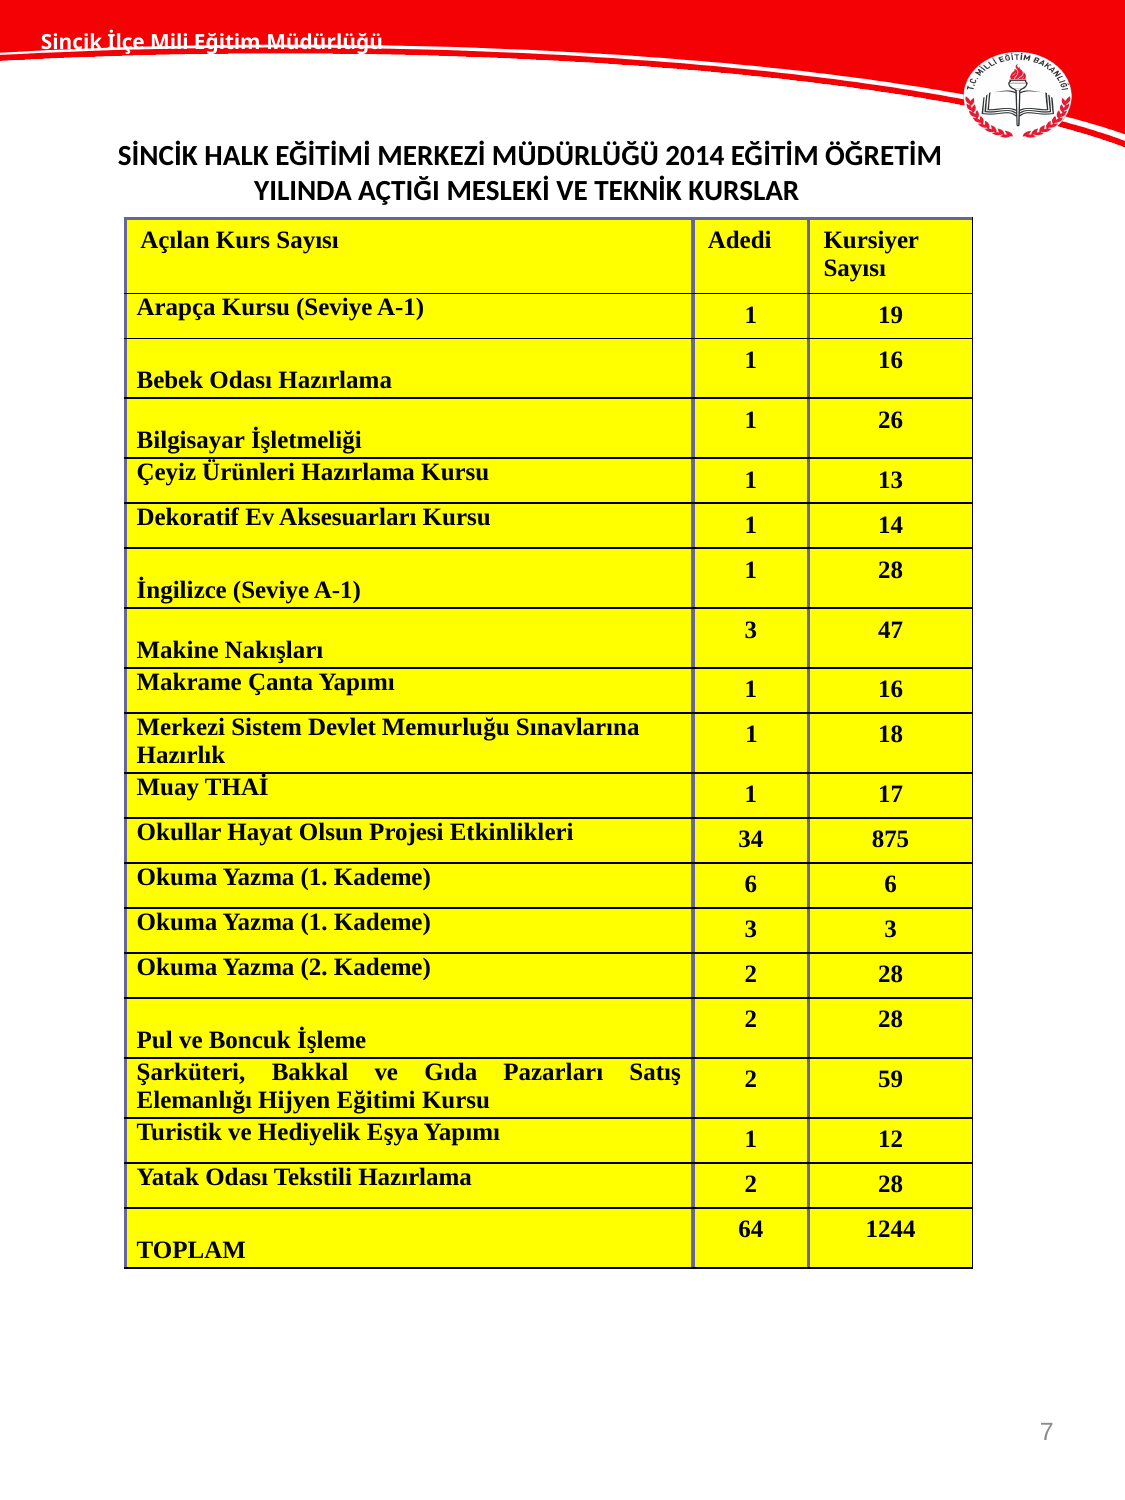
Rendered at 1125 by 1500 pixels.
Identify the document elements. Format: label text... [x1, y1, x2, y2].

slide_number 7 [806, 1390, 1069, 1471]
table_cell İngilizce (Seviye A-1) [127, 549, 691, 607]
table_cell 1 [695, 549, 807, 607]
table_cell 59 [810, 1059, 972, 1117]
table_cell 19 [810, 294, 972, 338]
table_cell 64 [695, 1209, 807, 1267]
table_cell Okullar Hayat Olsun Projesi Etkinlikleri [127, 819, 691, 862]
table_cell 13 [810, 459, 972, 502]
table_cell 1 [695, 504, 807, 547]
table_cell 1 [695, 339, 807, 397]
table_cell 1244 [810, 1209, 972, 1267]
table_cell 18 [810, 714, 972, 772]
table_cell 2 [695, 954, 807, 997]
table_cell Merkezi Sistem Devlet Memurluğu Sınavlarına Hazırlık [127, 714, 691, 772]
table_cell TOPLAM [127, 1209, 691, 1267]
table_cell 16 [810, 669, 972, 712]
table_cell 12 [810, 1119, 972, 1162]
table_cell Makine Nakışları [127, 609, 691, 667]
table_cell 2 [695, 1059, 807, 1117]
table_cell Bebek Odası Hazırlama [127, 339, 691, 397]
table_cell 2 [695, 1164, 807, 1207]
table_cell 17 [810, 774, 972, 817]
table_cell 2 [695, 999, 807, 1057]
table_cell 1 [695, 399, 807, 457]
table_cell Yatak Odası Tekstili Hazırlama [127, 1164, 691, 1207]
table_cell 1 [695, 294, 807, 338]
table_cell 34 [695, 819, 807, 862]
table_cell 3 [695, 609, 807, 667]
table_cell 875 [810, 819, 972, 862]
table_cell 6 [695, 864, 807, 907]
table_cell 28 [810, 999, 972, 1057]
table_cell 1 [695, 714, 807, 772]
table_cell Okuma Yazma (1. Kademe) [127, 909, 691, 952]
table_cell 1 [695, 669, 807, 712]
table_cell 16 [810, 339, 972, 397]
table_cell Bilgisayar İşletmeliği [127, 399, 691, 457]
table_cell 28 [810, 549, 972, 607]
table_cell 1 [695, 459, 807, 502]
table_cell Muay THAİ [127, 774, 691, 817]
table_cell Dekoratif Ev Aksesuarları Kursu [127, 504, 691, 547]
table_cell Arapça Kursu (Seviye A-1) [127, 294, 691, 338]
table_cell 1 [695, 774, 807, 817]
table_cell 3 [810, 909, 972, 952]
table_cell 3 [695, 909, 807, 952]
table_header Kursiyer Sayısı [810, 220, 972, 293]
table_cell Şarküteri, Bakkal ve Gıda Pazarları Satış Elemanlığı Hijyen Eğitimi Kursu [127, 1059, 691, 1117]
table_cell 28 [810, 954, 972, 997]
table_cell 14 [810, 504, 972, 547]
title SİNCİK HALK EĞİTİMİ MERKEZİ MÜDÜRLÜĞÜ 2014 EĞİTİM ÖĞRETİM YILINDA AÇTIĞI MESLEKİ VE TEKNİK KURSLAR [89, 156, 965, 243]
table_cell Pul ve Boncuk İşleme [127, 999, 691, 1057]
table_header Adedi [695, 220, 807, 293]
table_cell Çeyiz Ürünleri Hazırlama Kursu [127, 459, 691, 502]
table_cell 6 [810, 864, 972, 907]
table_header Açılan Kurs Sayısı [127, 220, 691, 293]
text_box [0, 0, 1125, 148]
table_cell 47 [810, 609, 972, 667]
table_cell Okuma Yazma (2. Kademe) [127, 954, 691, 997]
table_cell Turistik ve Hediyelik Eşya Yapımı [127, 1119, 691, 1162]
table_cell Okuma Yazma (1. Kademe) [127, 864, 691, 907]
table_cell 1 [695, 1119, 807, 1162]
table_cell 26 [810, 399, 972, 457]
table_cell 28 [810, 1164, 972, 1207]
table_cell Makrame Çanta Yapımı [127, 669, 691, 712]
